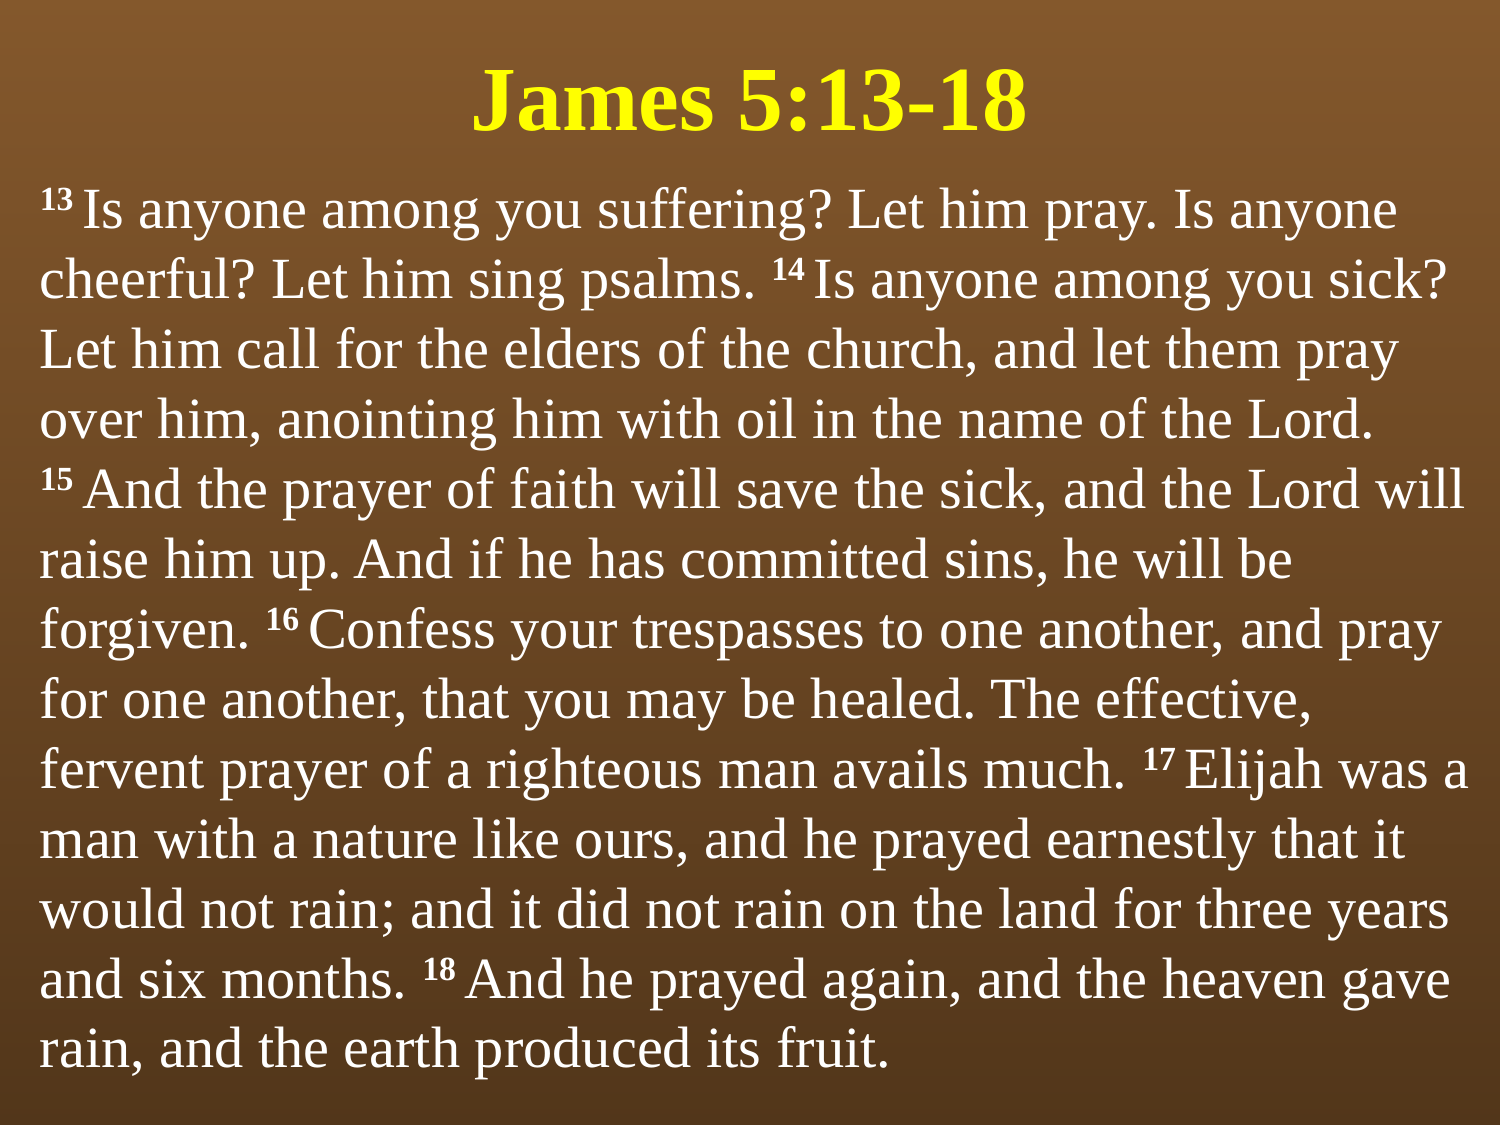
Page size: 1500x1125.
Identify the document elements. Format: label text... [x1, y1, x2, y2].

text_box 13 Is anyone among you suffering? Let him pray. Is anyone cheerful? Let him sing psalms. 14 Is anyone among you sick? Let him call for the elders of the church, and let them pray over him, anointing him with oil in the name of the Lord. 15 And the prayer of faith will save the sick, and the Lord will raise him up. And if he has committed sins, he will be forgiven. 16 Confess your trespasses to one another, and pray for one another, that you may be healed. The effective, fervent prayer of a righteous man avails much. 17 Elijah was a man with a nature like ours, and he prayed earnestly that it would not rain; and it did not rain on the land for three years and six months. 18 And he prayed again, and the heaven gave rain, and the earth produced its fruit. [24, 162, 1488, 1087]
title James 5:13-18 [75, 0, 1425, 162]
